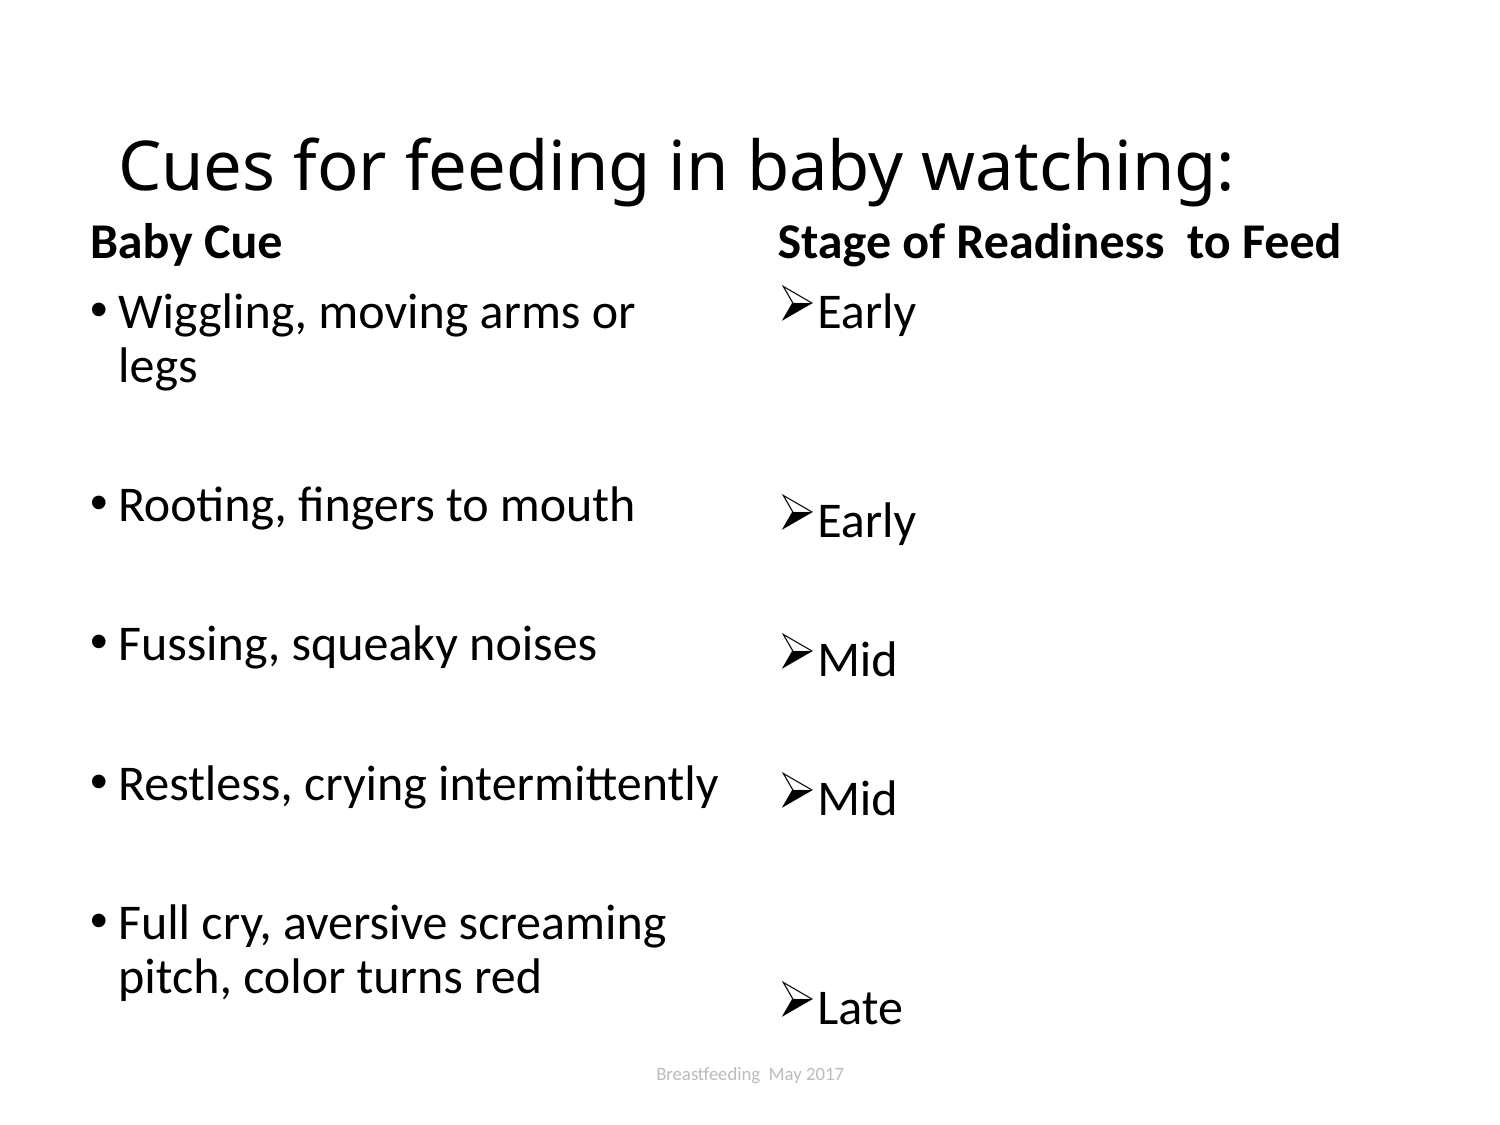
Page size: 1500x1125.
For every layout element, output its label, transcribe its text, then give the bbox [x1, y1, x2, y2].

title Cues for feeding in baby watching: [103, 59, 1397, 278]
footer Breastfeeding May 2017 [496, 1042, 1004, 1103]
list Stage of Readiness to Feed Early Early Mid Mid Late [762, 208, 1425, 951]
list Baby Cue Wiggling, moving arms or legs Rooting, fingers to mouth Fussing, squeaky noises Restless, crying intermittently Full cry, aversive screaming pitch, color turns red [75, 208, 738, 951]
